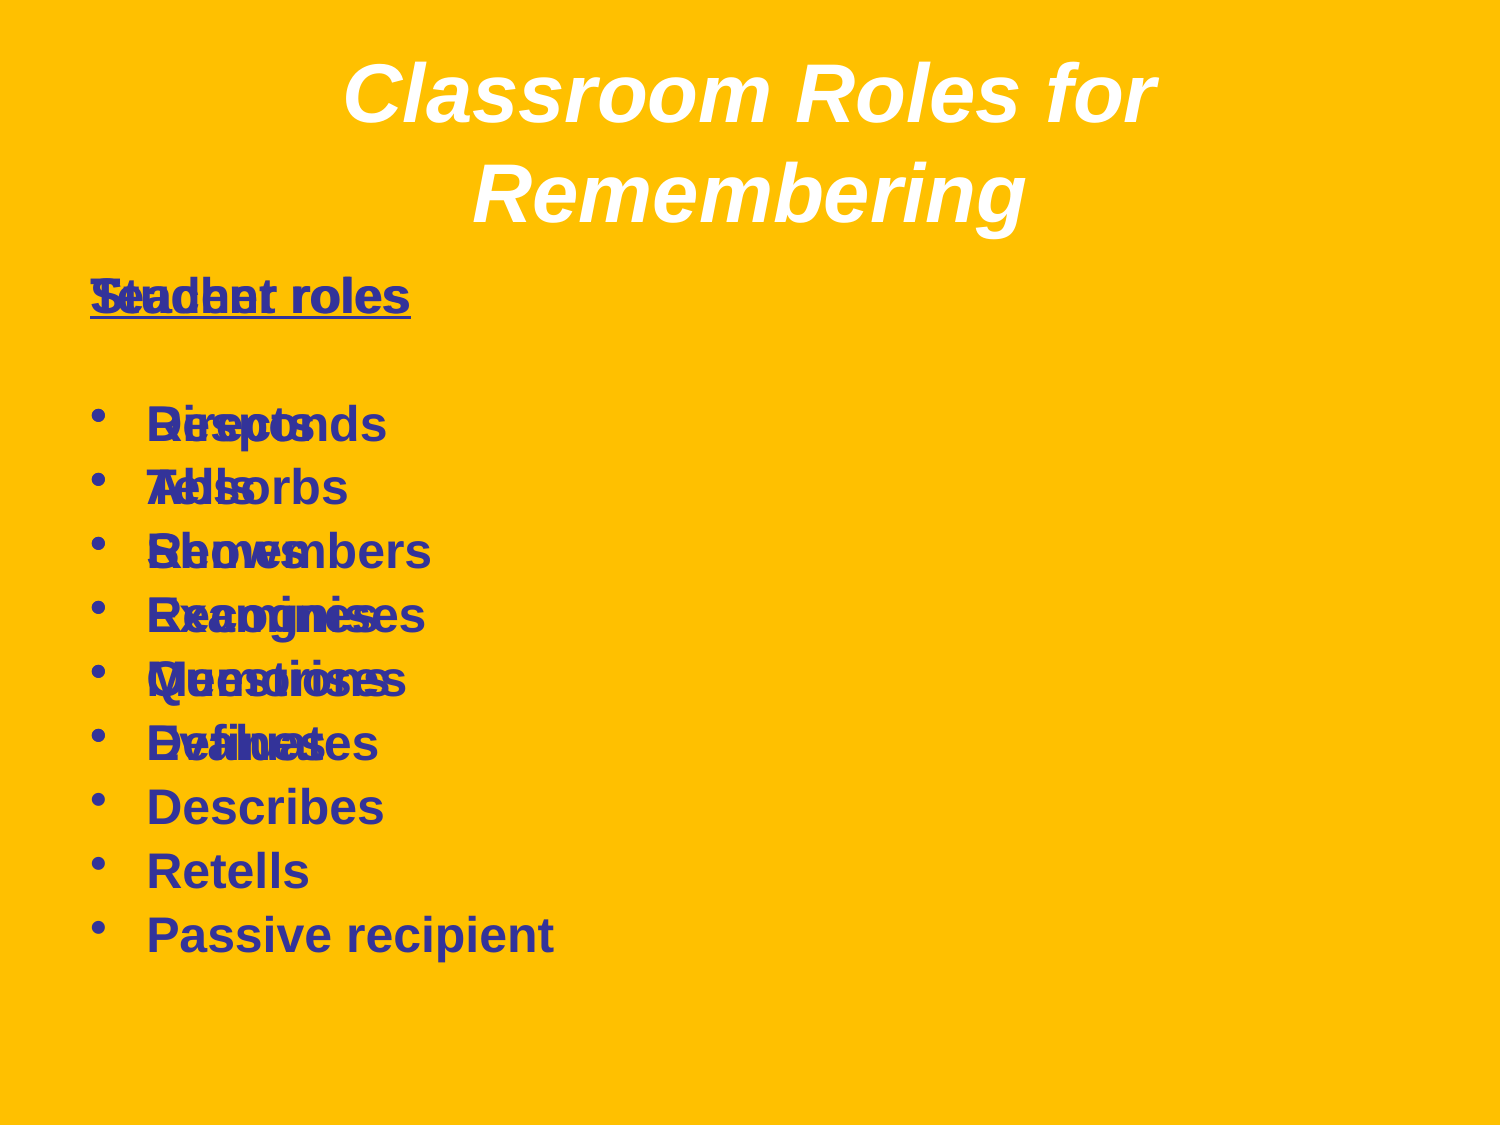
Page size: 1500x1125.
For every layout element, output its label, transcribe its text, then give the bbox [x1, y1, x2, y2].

title Classroom Roles for Remembering [74, 44, 1426, 233]
list Student roles Responds Absorbs Remembers Recognises Memorises Defines Describes Retells Passive recipient [74, 262, 1426, 1006]
